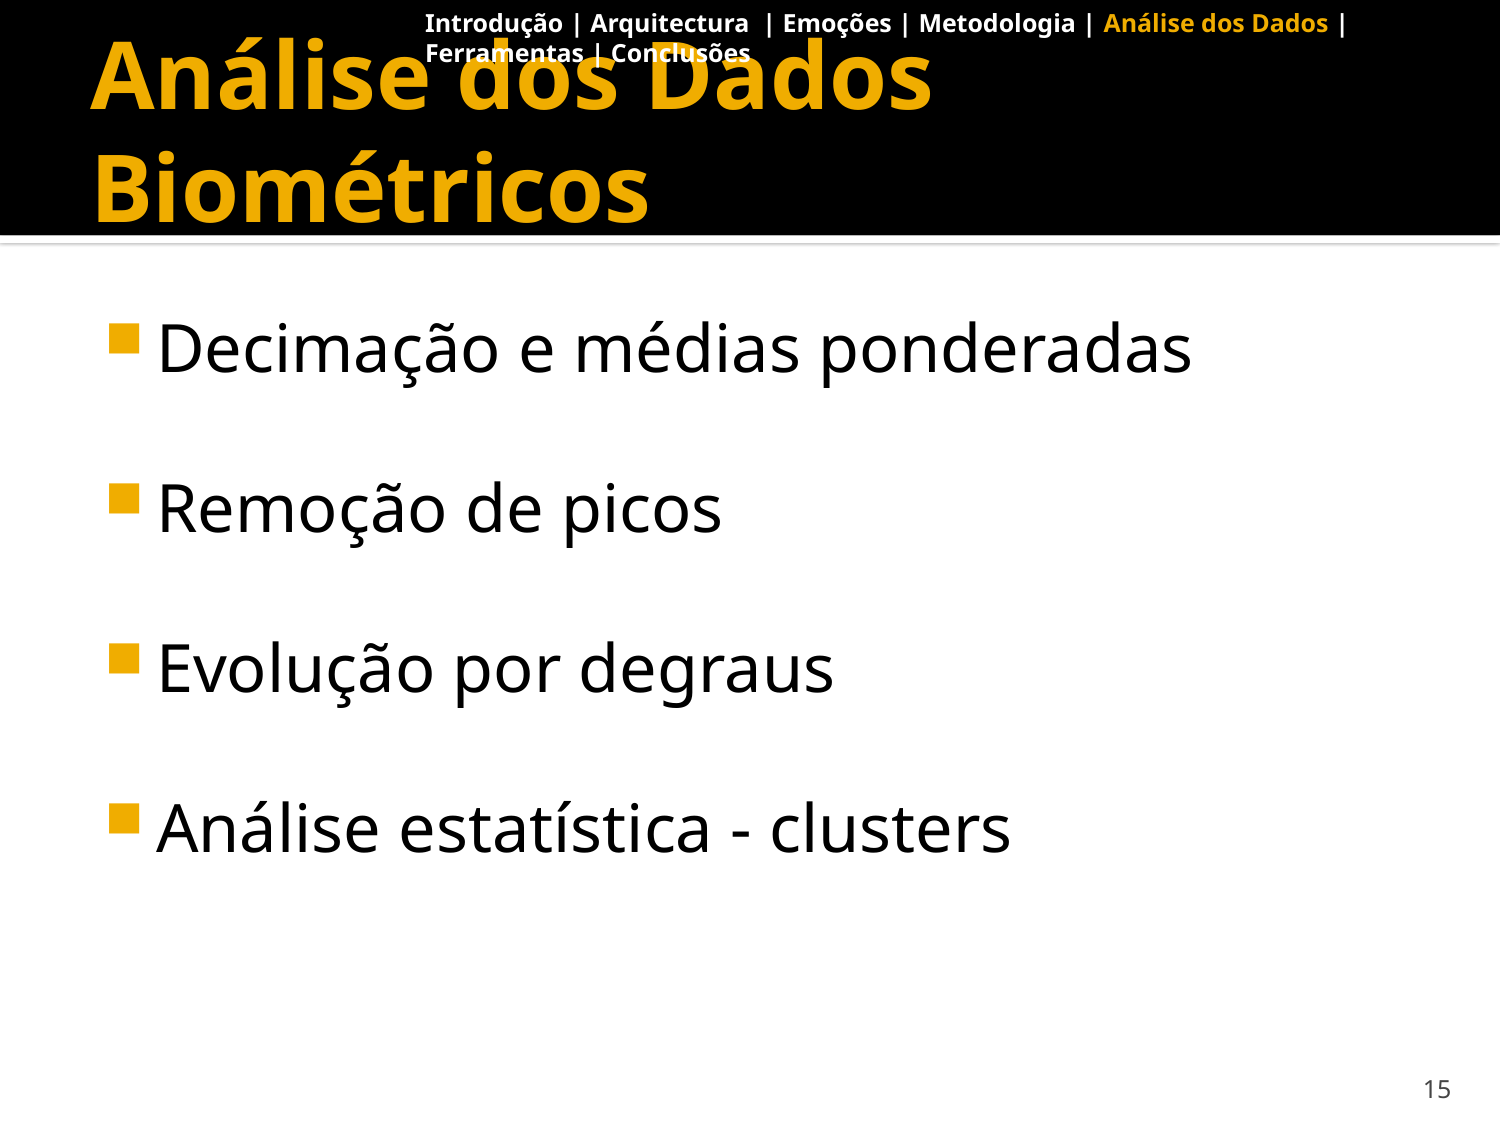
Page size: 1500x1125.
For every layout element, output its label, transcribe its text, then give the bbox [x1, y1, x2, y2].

text_box Introdução | Arquitectura | Emoções | Metodologia | Análise dos Dados | Ferramentas | Conclusões [410, 0, 1500, 75]
title Análise dos Dados Biométricos [75, 25, 1425, 231]
slide_number 15 [1345, 1062, 1467, 1108]
list Decimação e médias ponderadas Remoção de picos Evolução por degraus Análise estatística - clusters [75, 291, 1425, 1050]
